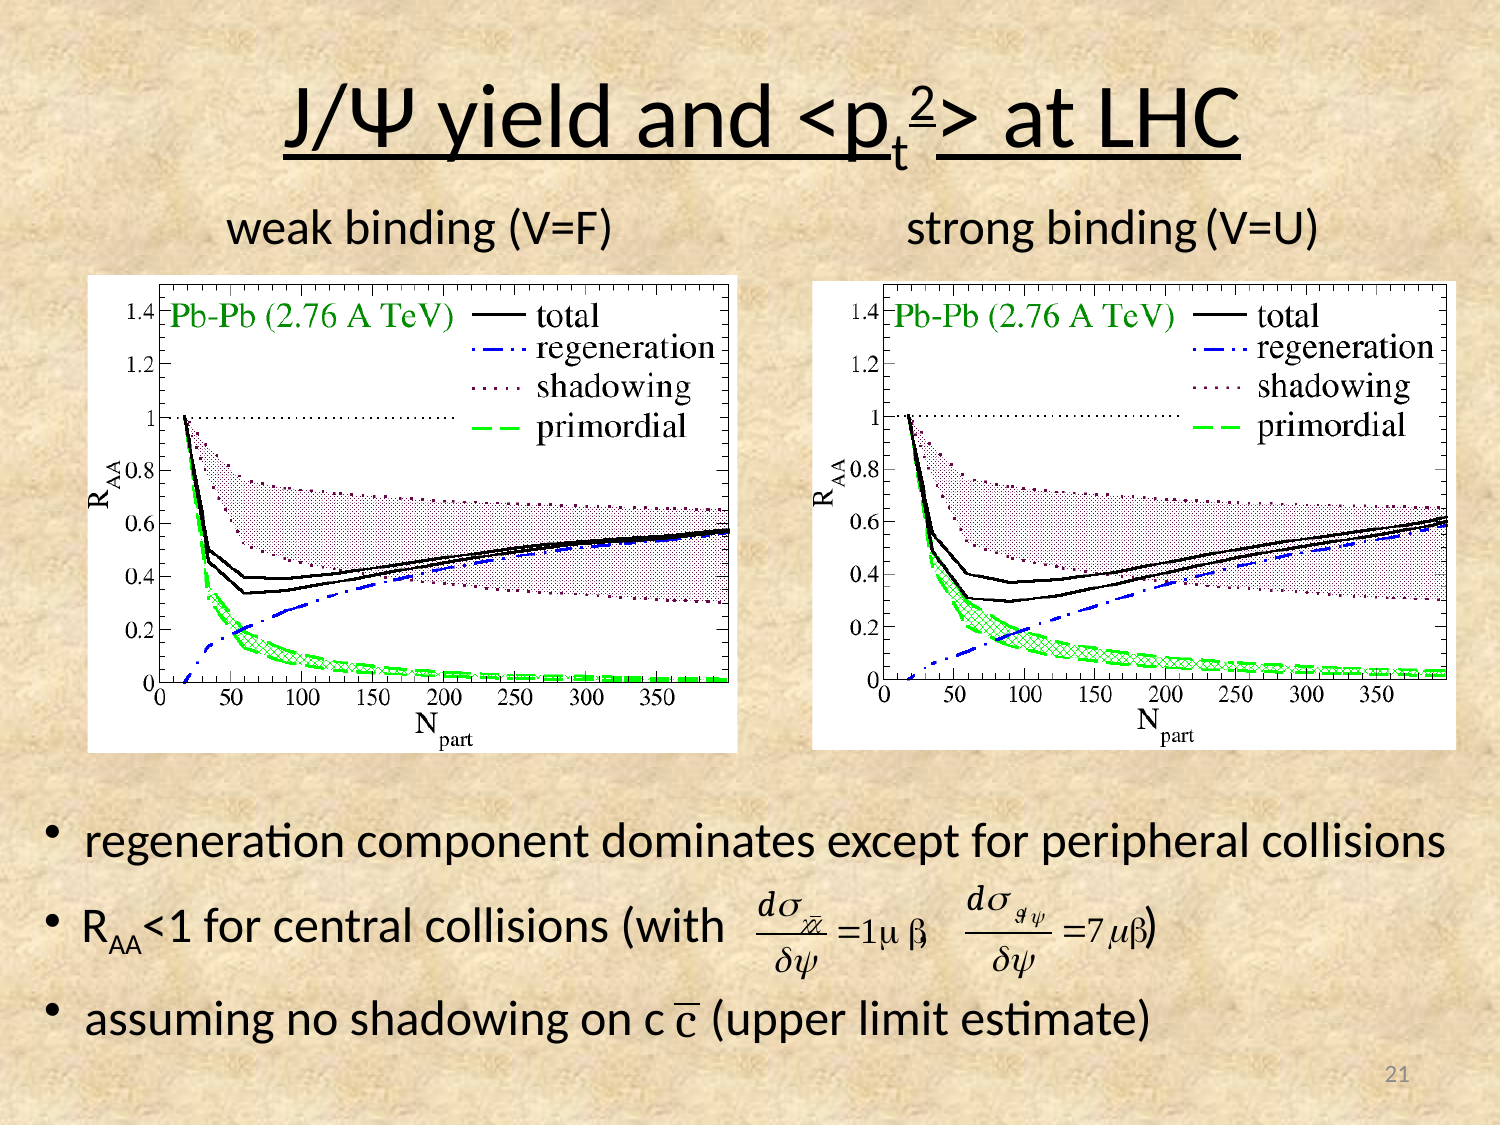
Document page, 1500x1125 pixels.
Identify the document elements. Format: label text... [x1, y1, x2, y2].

title J/Ψ yield and <pt2> at LHC [87, 24, 1438, 213]
picture [0, 0, 1500, 1125]
slide_number 21 [1074, 1042, 1425, 1103]
text_box weak binding (V=F) strong binding (V=U) [200, 187, 1363, 271]
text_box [958, 867, 1154, 988]
text_box regeneration component dominates except for peripheral collisions RAA<1 for central collisions (with , ) assuming no shadowing on c (upper limit estimate) [29, 799, 1500, 1053]
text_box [749, 874, 933, 989]
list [87, 274, 738, 754]
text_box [665, 990, 709, 1047]
